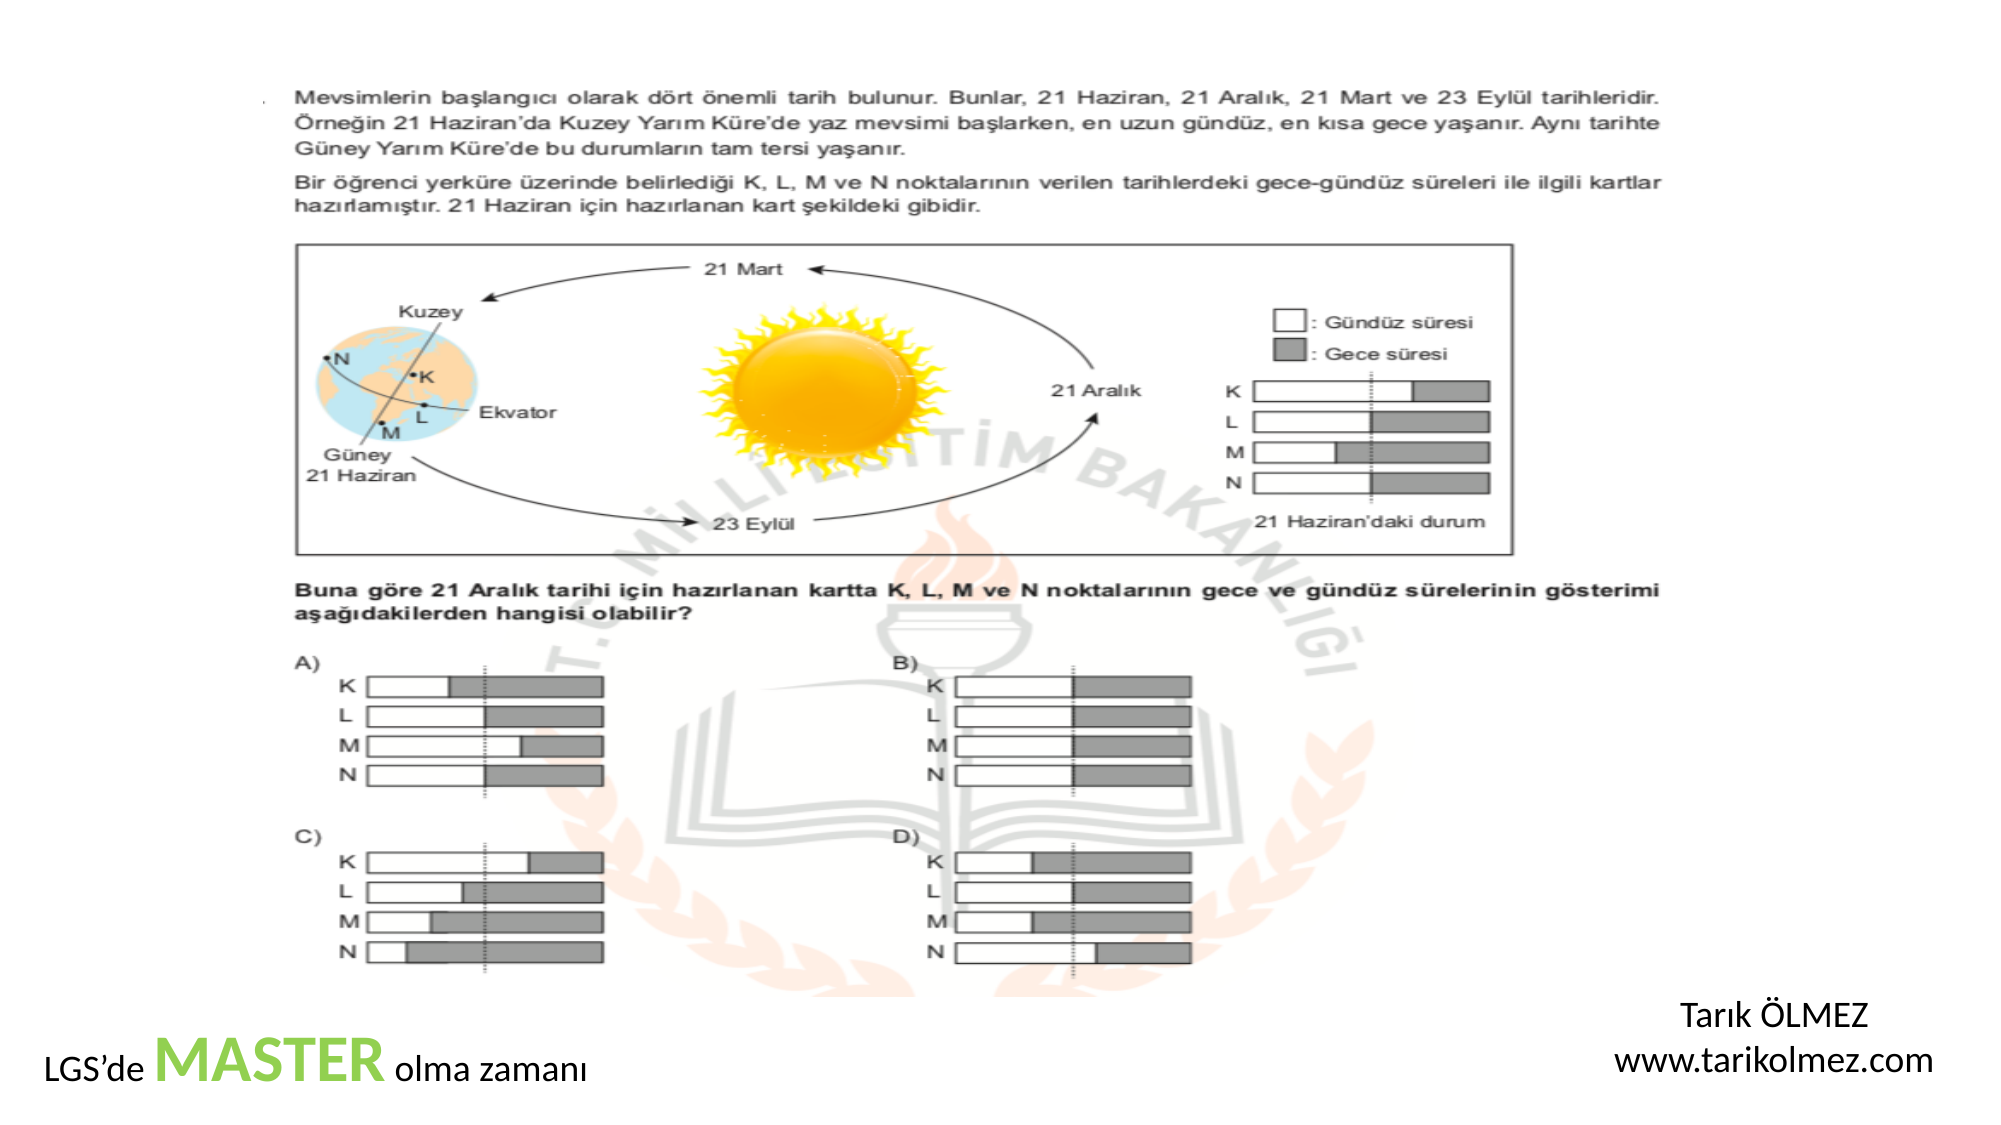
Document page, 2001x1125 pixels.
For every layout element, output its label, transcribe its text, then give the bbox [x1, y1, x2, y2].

text_box LGS’de MASTER olma zamanı [29, 1007, 972, 1103]
text_box Tarık ÖLMEZ www.tarikolmez.com [1439, 982, 2000, 1087]
picture [263, 71, 1700, 997]
